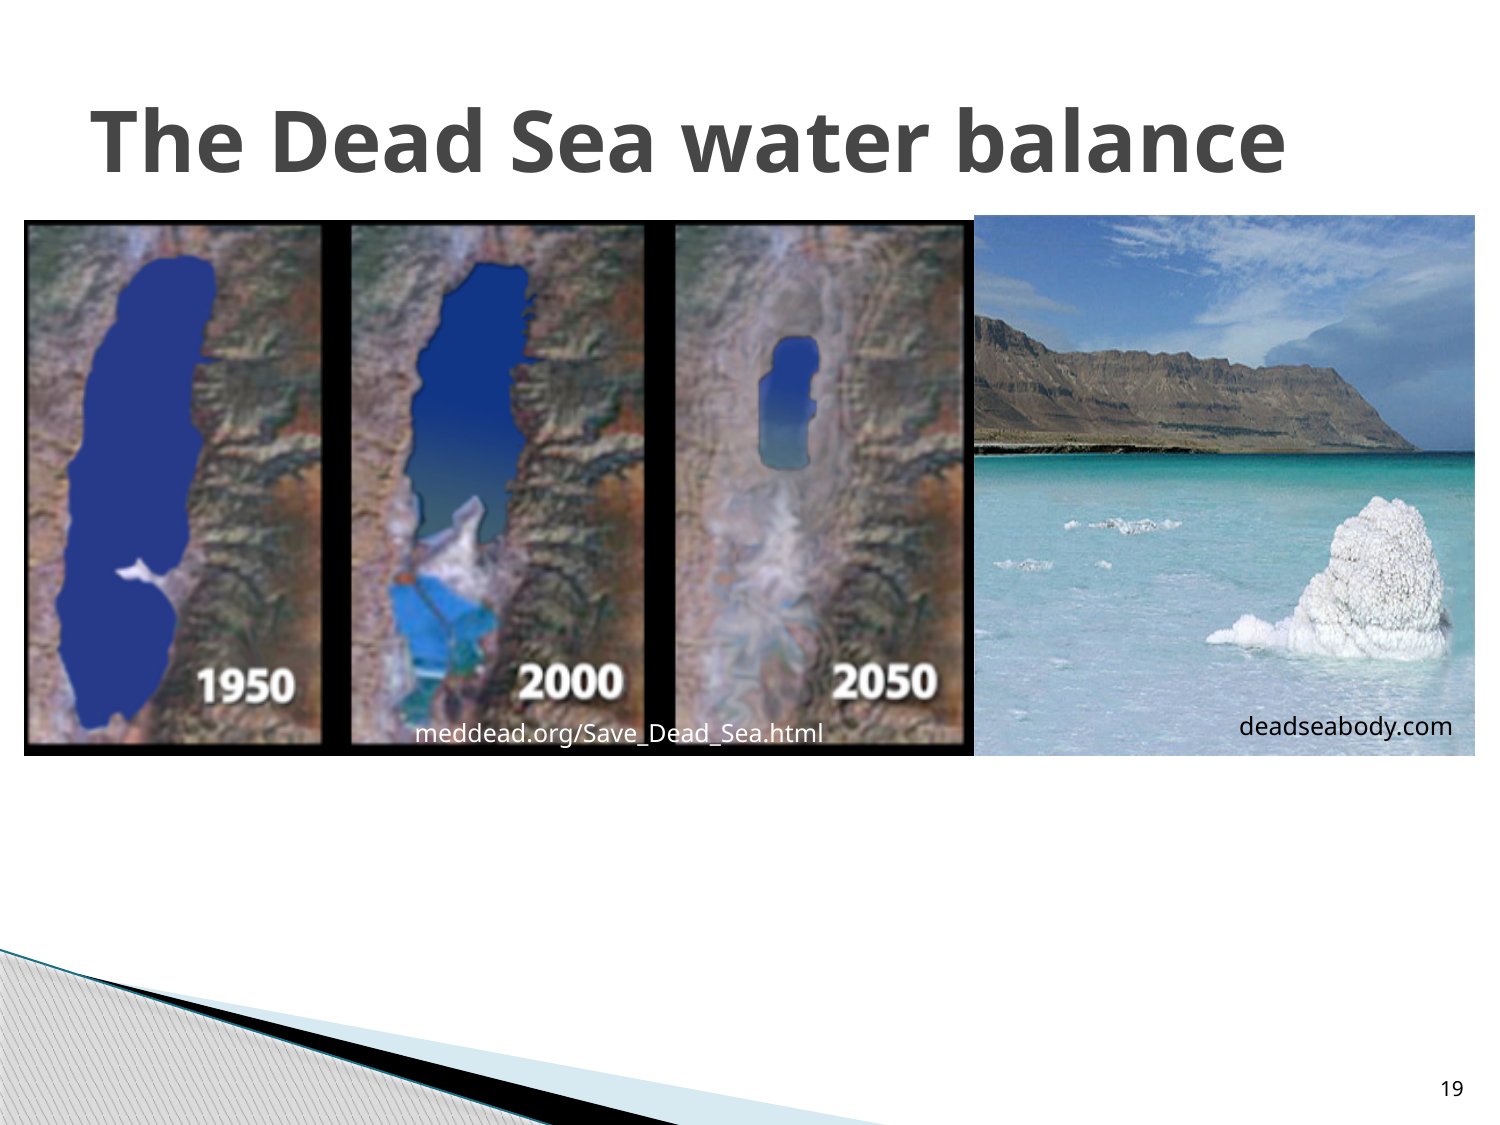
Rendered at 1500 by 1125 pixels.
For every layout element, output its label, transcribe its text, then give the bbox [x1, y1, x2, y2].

title The Dead Sea water balance [75, 45, 1425, 220]
slide_number 19 [1418, 1051, 1479, 1112]
picture [24, 215, 1476, 756]
